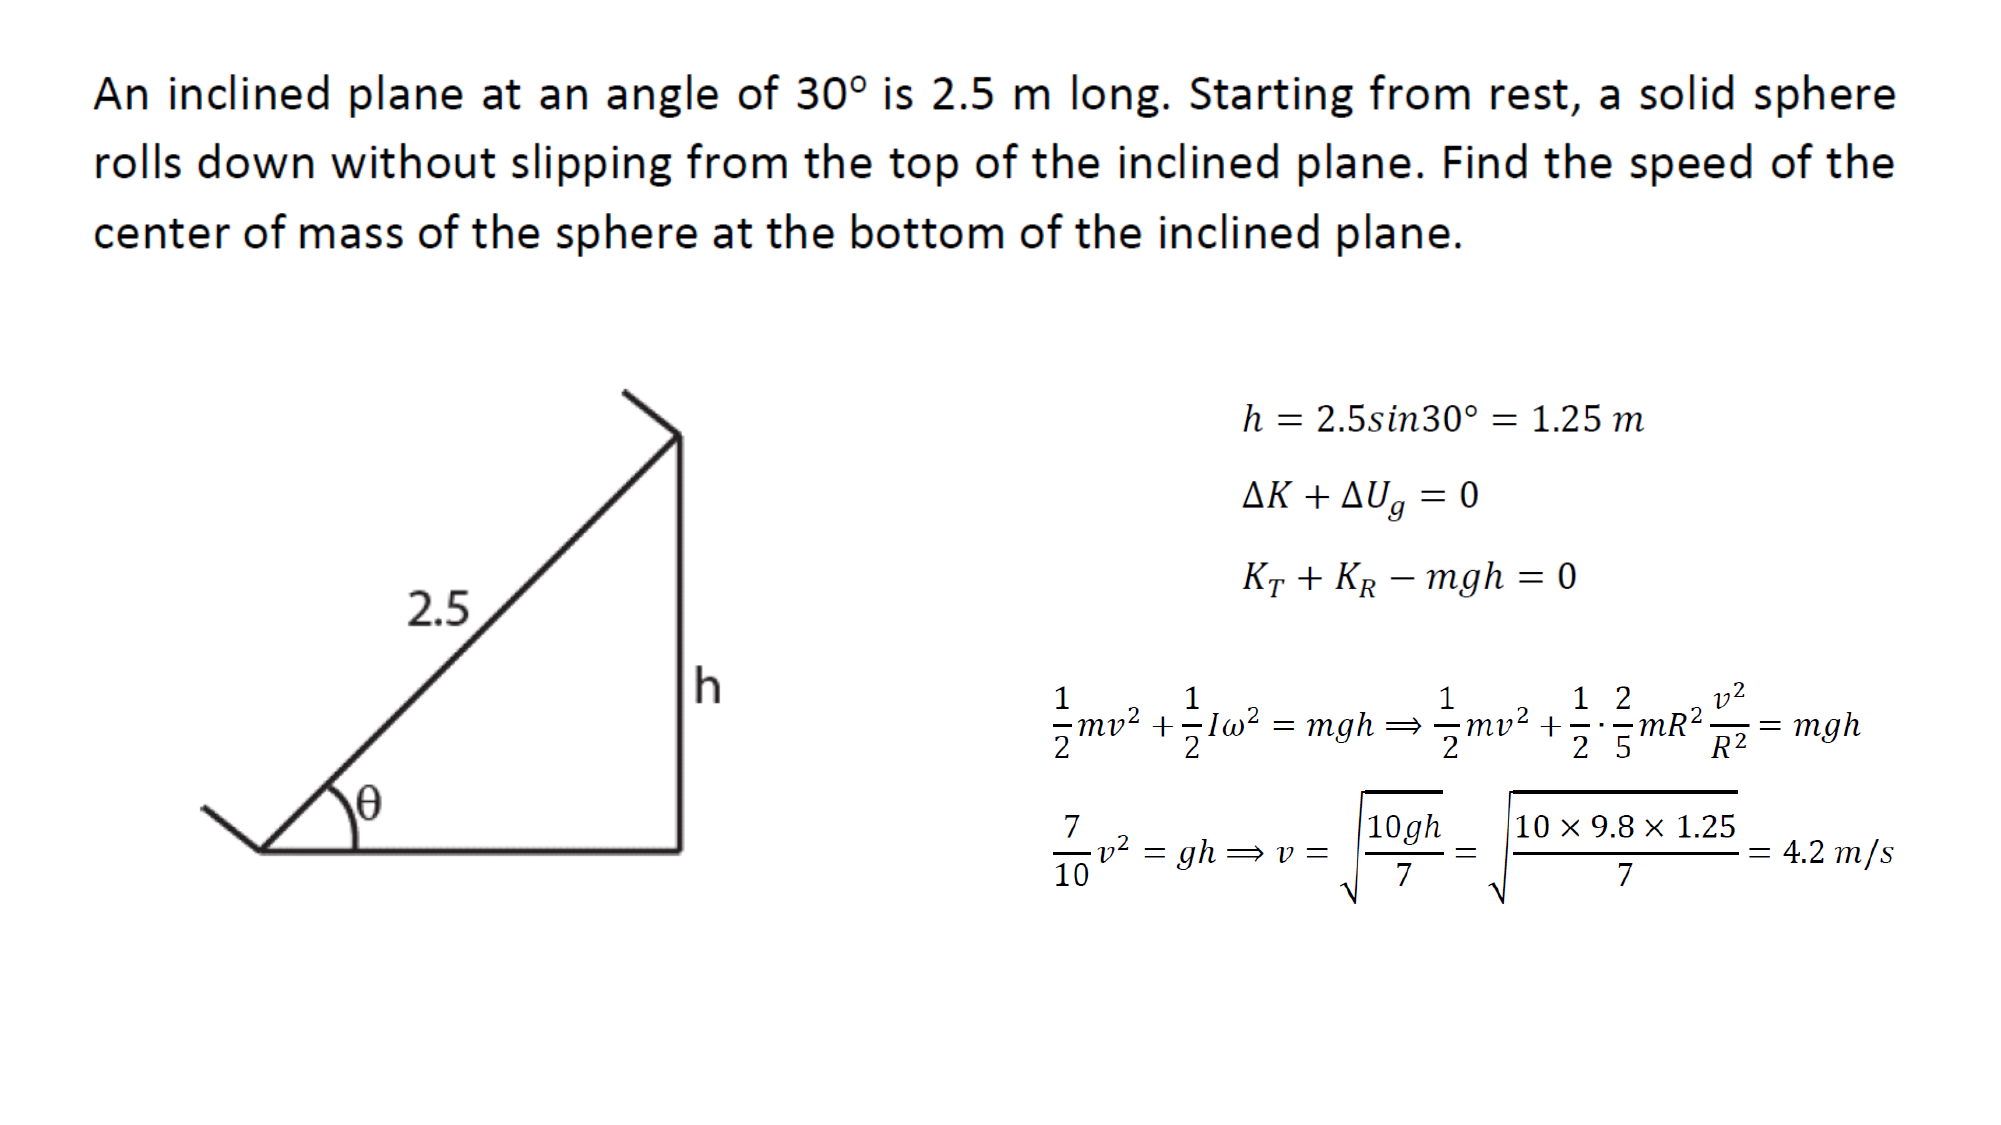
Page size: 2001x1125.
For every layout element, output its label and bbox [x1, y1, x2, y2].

picture [1025, 666, 1910, 908]
picture [1207, 383, 1727, 608]
picture [72, 52, 1910, 277]
picture [174, 363, 743, 877]
